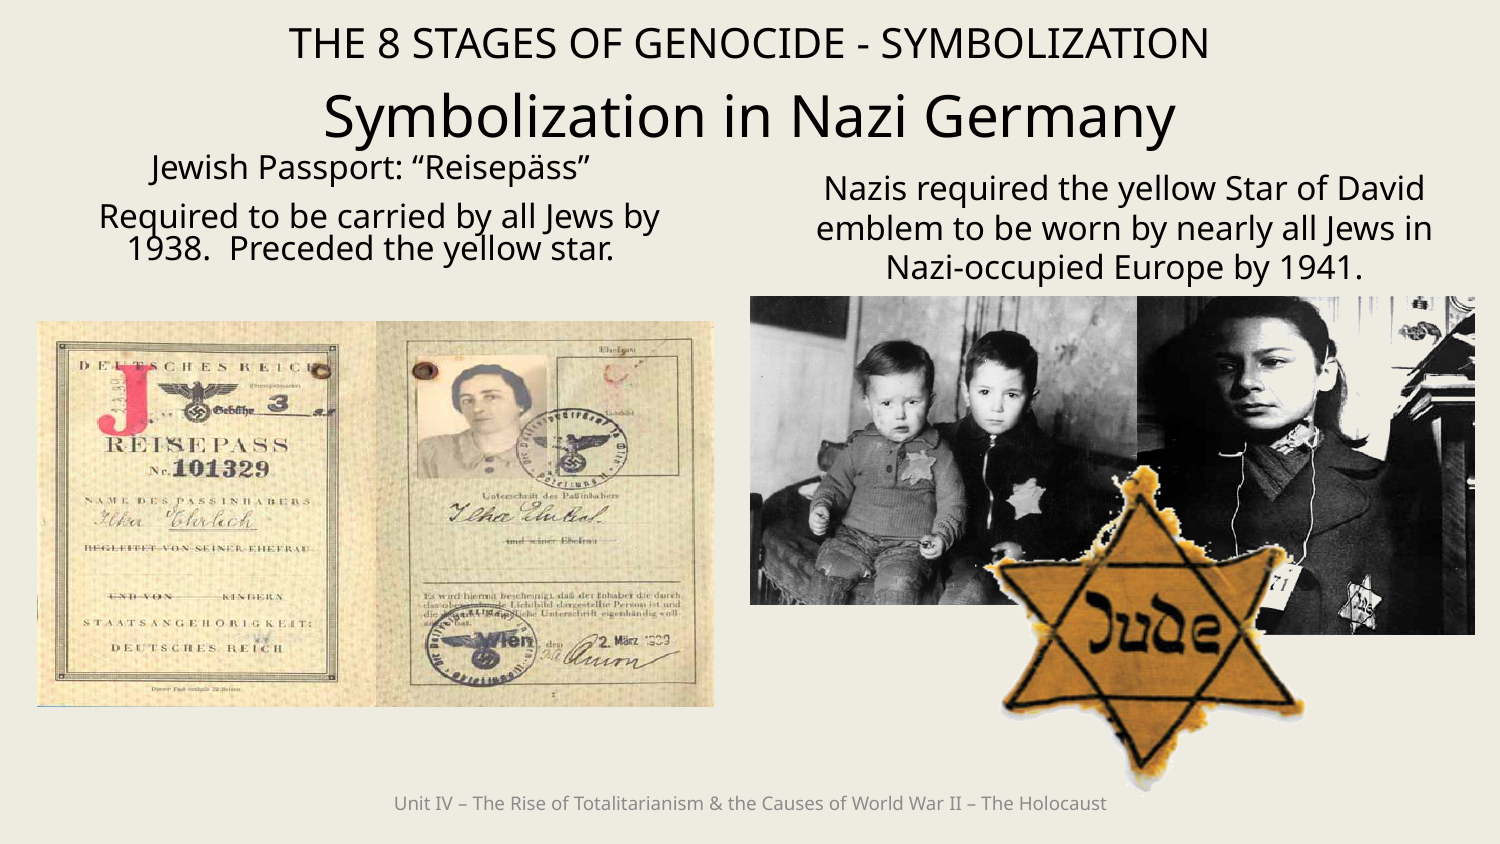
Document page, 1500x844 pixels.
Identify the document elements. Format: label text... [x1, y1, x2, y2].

text_box Nazis required the yellow Star of David emblem to be worn by nearly all Jews in Nazi-occupied Europe by 1941. [787, 159, 1463, 294]
text_box Unit IV – The Rise of Totalitarianism & the Causes of World War II – The Holocaust [224, 784, 1275, 822]
text_box THE 8 STAGES OF GENOCIDE - SYMBOLIZATION [62, 9, 1438, 85]
text_box Jewish Passport: “Reisepäss” Required to be carried by all Jews by 1938. Preceded the yellow star. [37, 146, 713, 274]
picture [750, 296, 1476, 798]
title Symbolization in Nazi Germany [75, 85, 1425, 160]
picture [37, 321, 714, 708]
